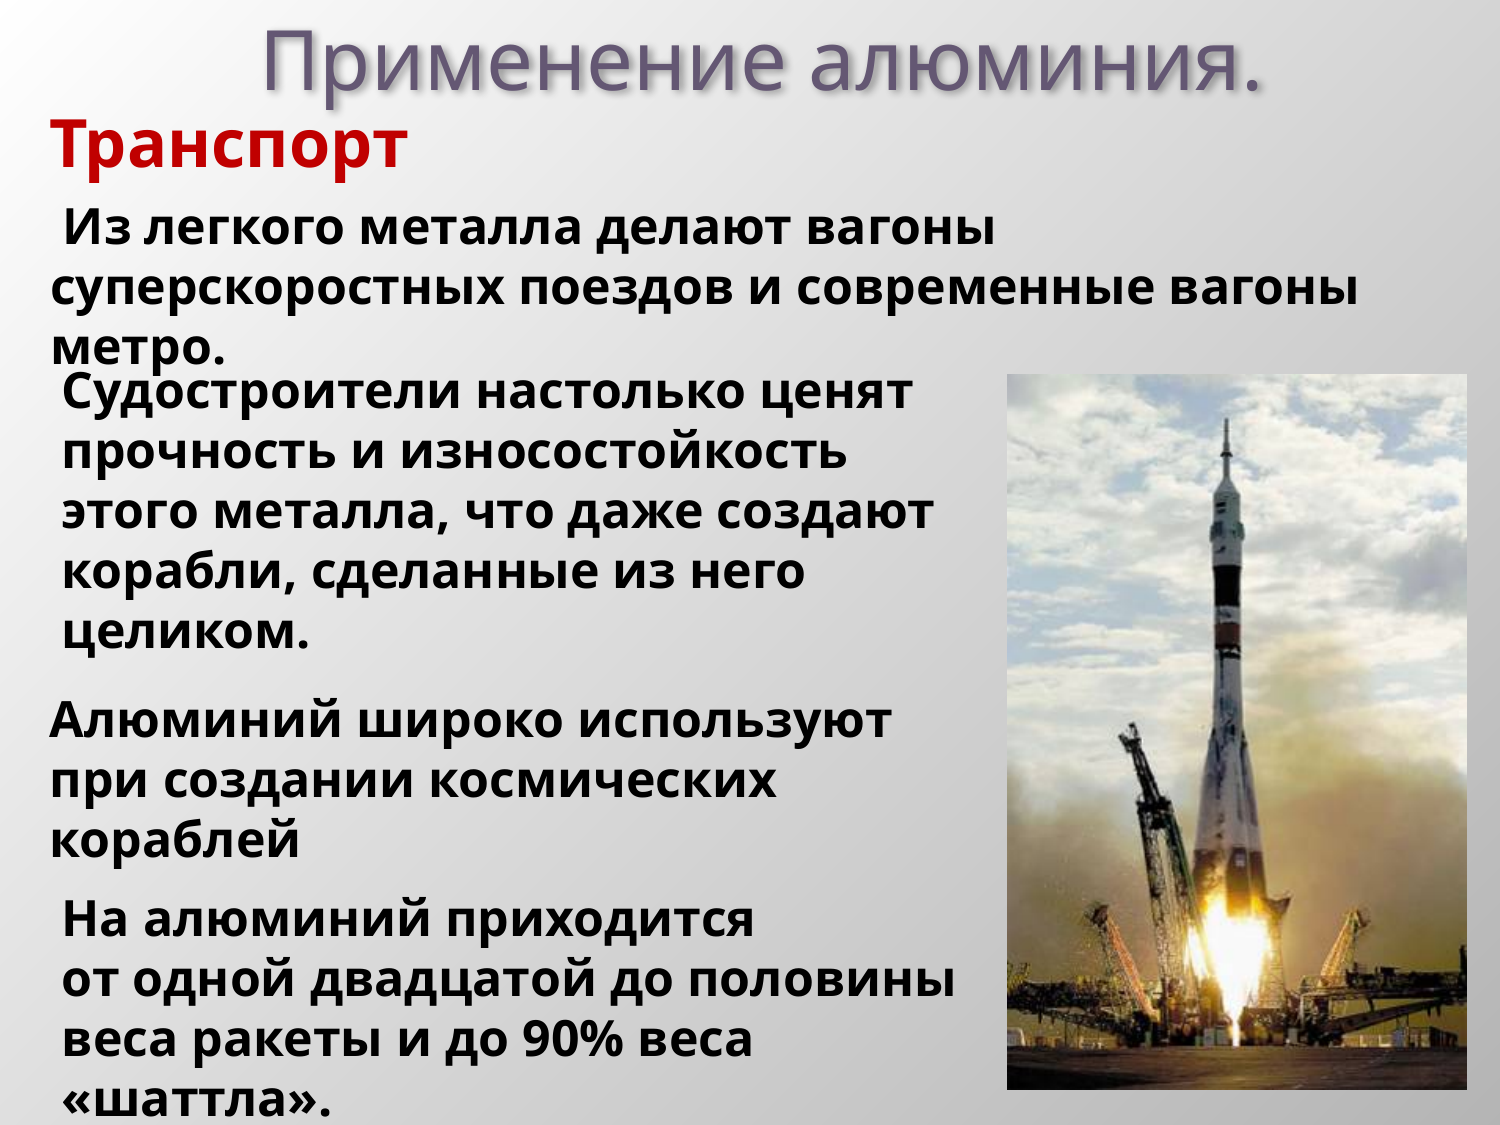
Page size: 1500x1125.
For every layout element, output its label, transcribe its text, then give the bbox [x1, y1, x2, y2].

text_box Судостроители настолько ценят прочность и износостойкость этого металла, что даже создают корабли, сделанные из него целиком. [46, 351, 1008, 667]
picture [1007, 374, 1468, 1091]
text_box На алюминий приходится от одной двадцатой до половины веса ракеты и до 90% веса «шаттла». [46, 878, 1008, 1125]
text_box Алюминий широко используют при создании космических кораблей [35, 679, 1007, 875]
text_box Транспорт [35, 93, 563, 189]
text_box Из легкого металла делают вагоны суперскоростных поездов и современные вагоны метро. [35, 187, 1454, 383]
text_box Применение алюминия. [128, 0, 1395, 115]
